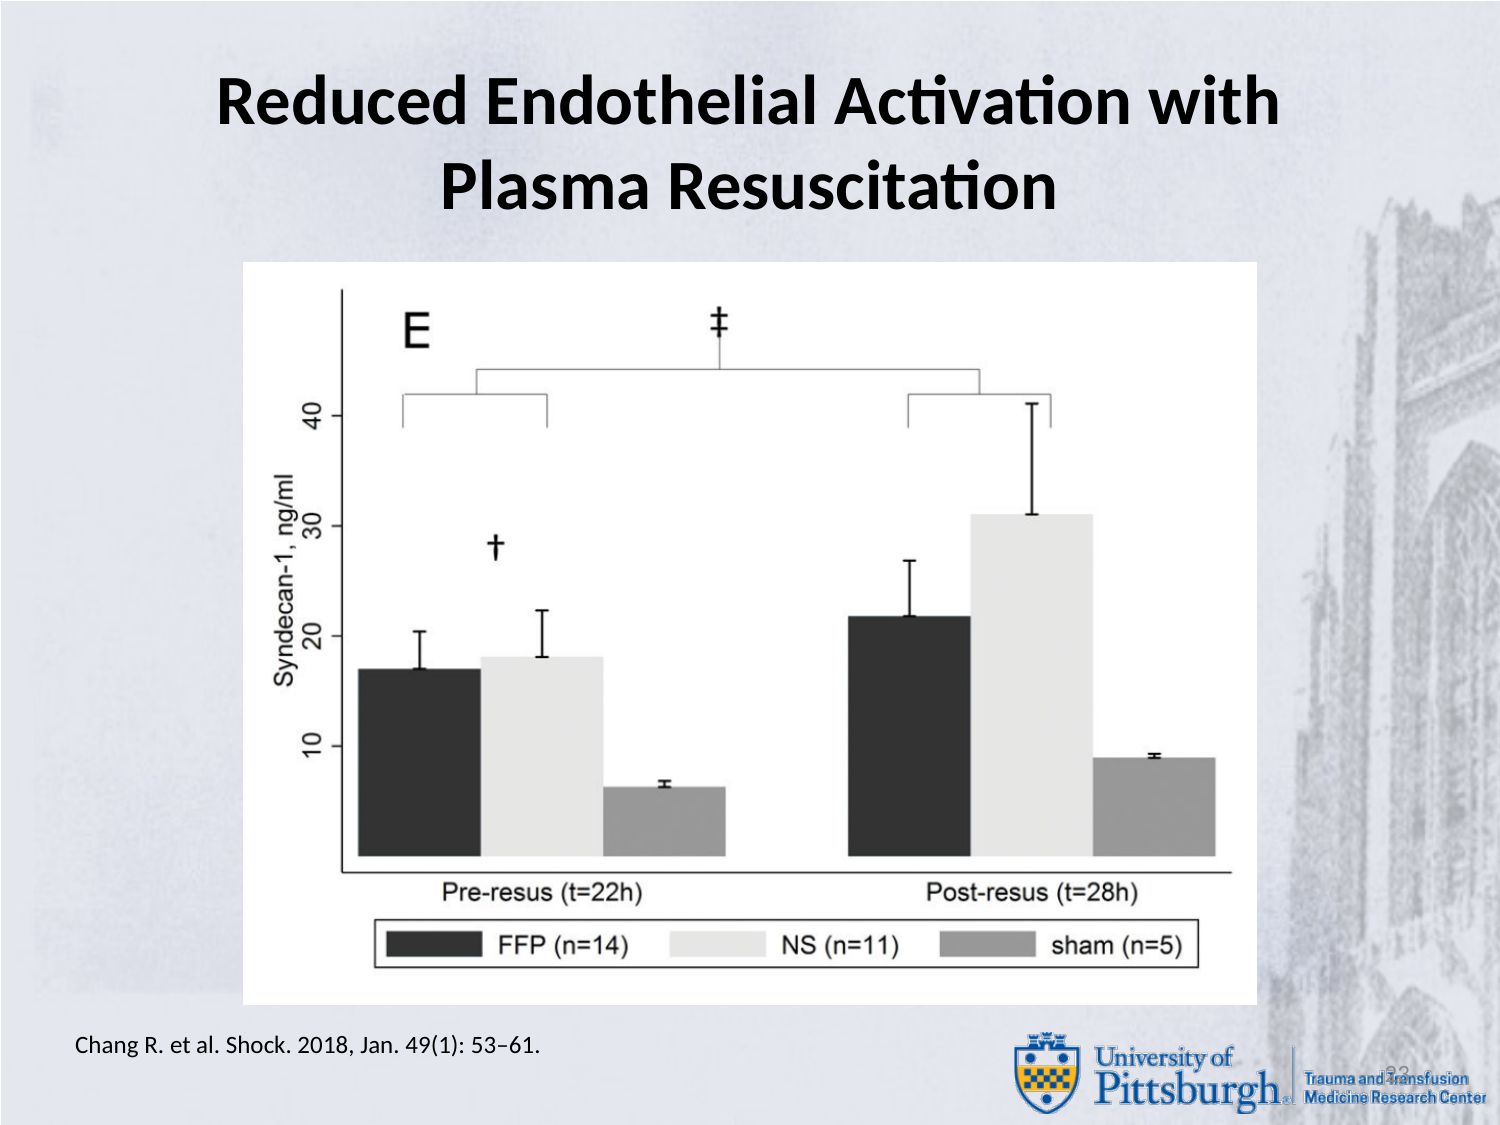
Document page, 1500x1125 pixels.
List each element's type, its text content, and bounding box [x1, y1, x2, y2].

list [242, 262, 1258, 1006]
title Reduced Endothelial Activation with Plasma Resuscitation [158, 45, 1342, 233]
text_box Chang R. et al. Shock. 2018, Jan. 49(1): 53–61. [60, 1020, 812, 1125]
slide_number 23 [1074, 1042, 1425, 1103]
